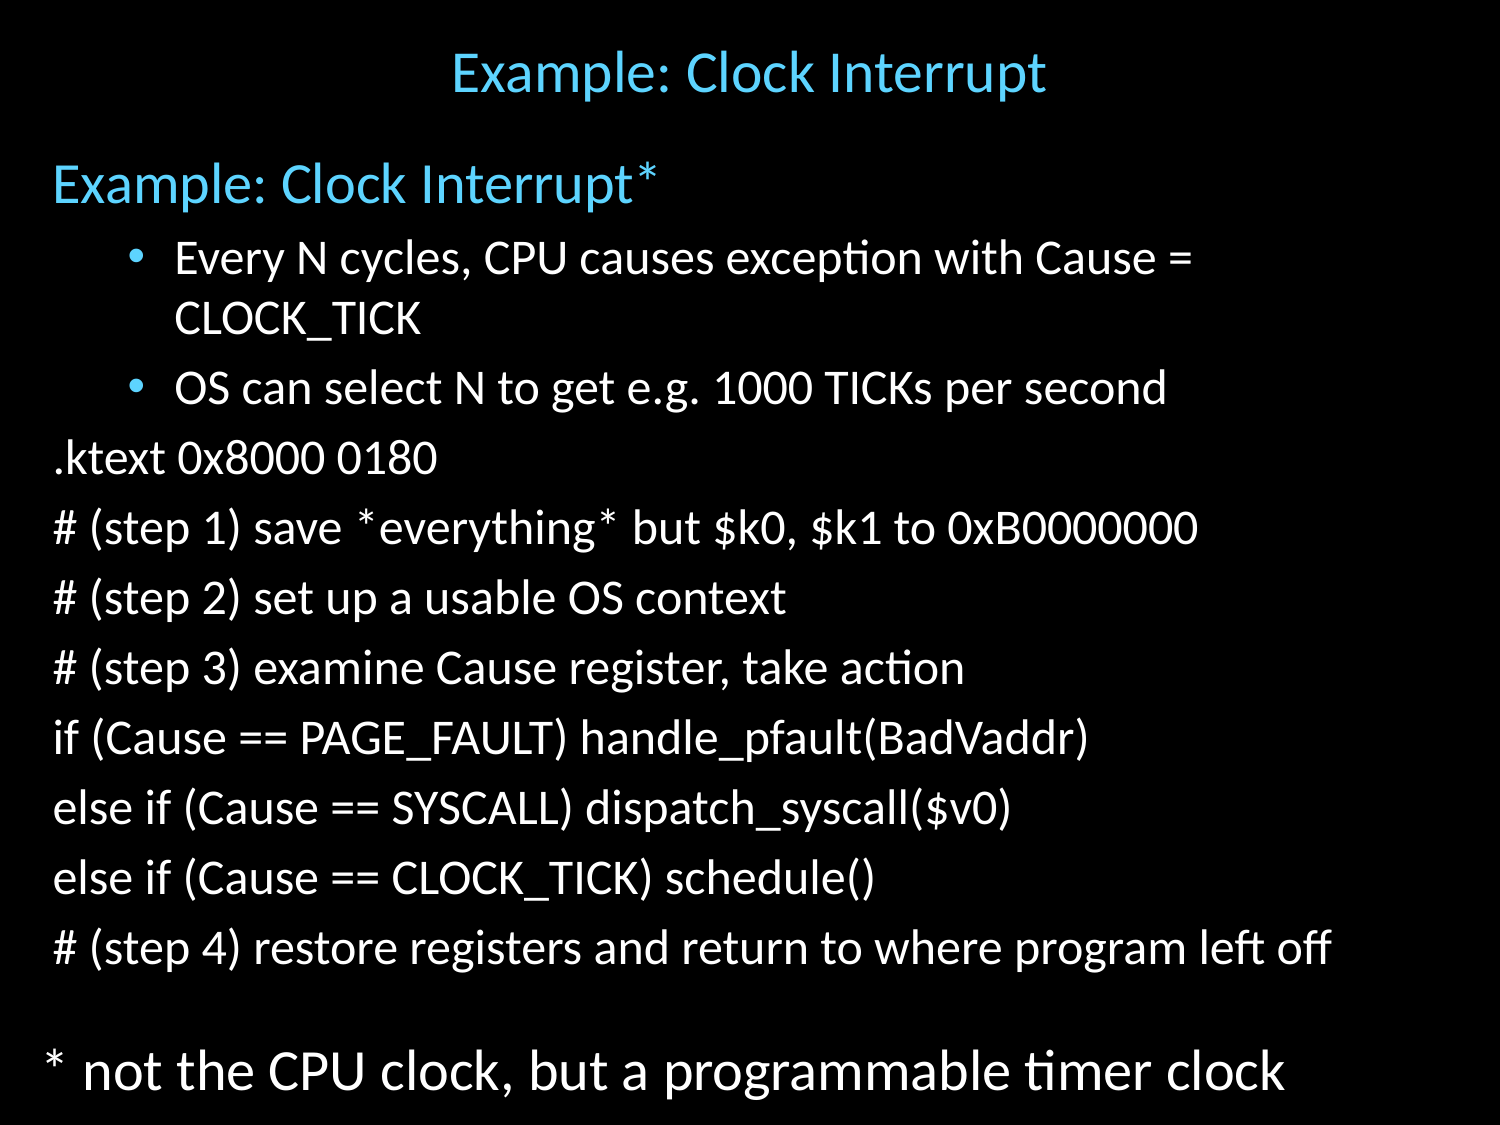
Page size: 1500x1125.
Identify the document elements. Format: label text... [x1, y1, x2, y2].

title Example: Clock Interrupt [37, 24, 1463, 113]
list Example: Clock Interrupt* Every N cycles, CPU causes exception with Cause = CLOCK_TICK OS can select N to get e.g. 1000 TICKs per second .ktext 0x8000 0180 # (step 1) save *everything* but $k0, $k1 to 0xB0000000 # (step 2) set up a usable OS context # (step 3) examine Cause register, take action if (Cause == PAGE_FAULT) handle_pfault(BadVaddr) else if (Cause == SYSCALL) dispatch_syscall($v0) else if (Cause == CLOCK_TICK) schedule() # (step 4) restore registers and return to where program left off [37, 137, 1463, 1063]
text_box * not the CPU clock, but a programmable timer clock [25, 1025, 1302, 1110]
